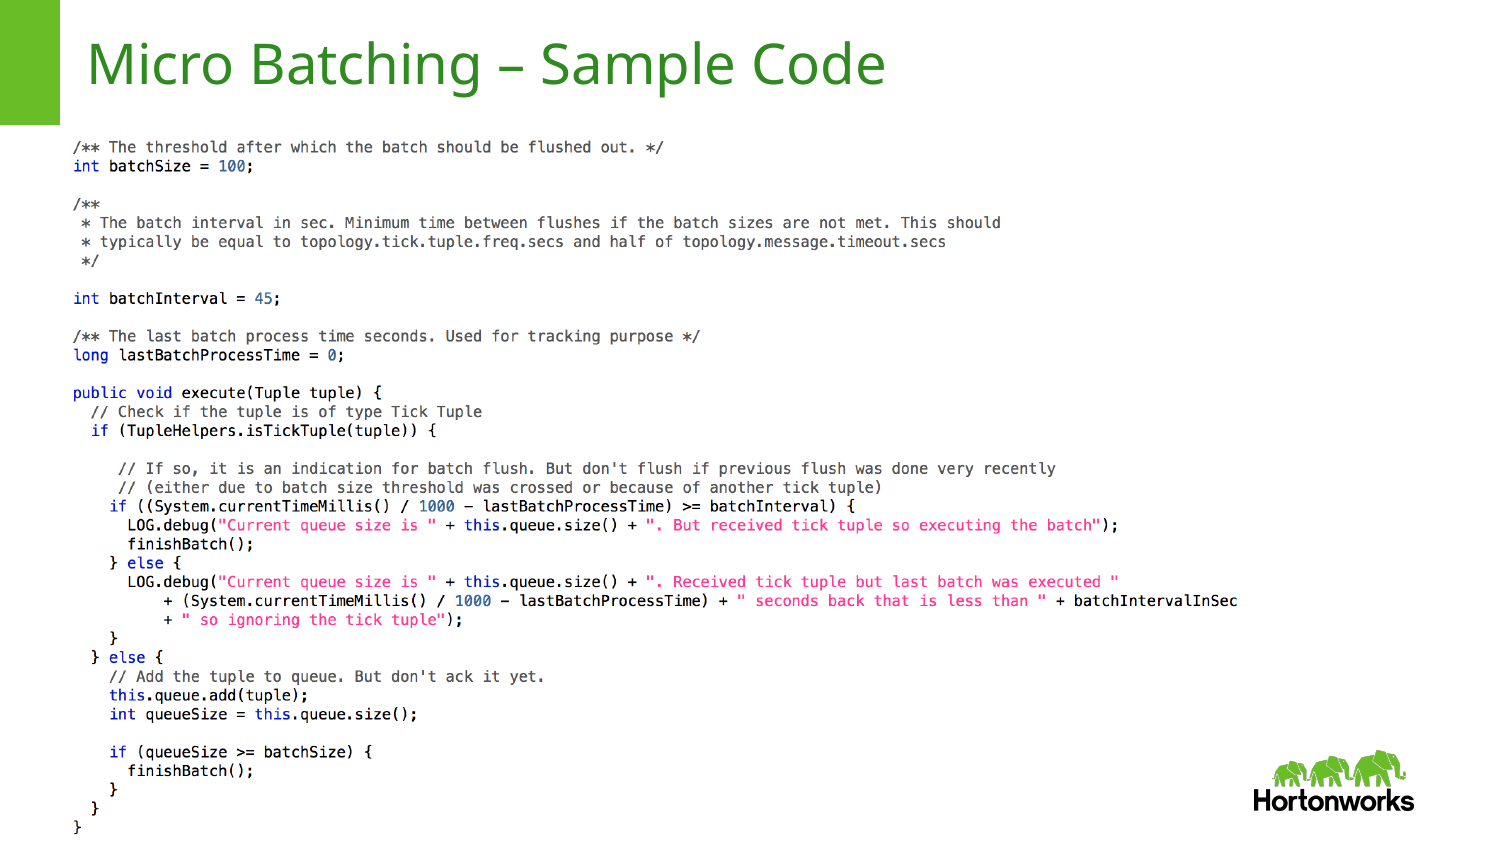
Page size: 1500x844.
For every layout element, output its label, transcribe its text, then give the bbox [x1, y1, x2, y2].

picture [66, 132, 1253, 844]
picture [1254, 750, 1414, 811]
title Micro Batching – Sample Code [75, 0, 1425, 125]
